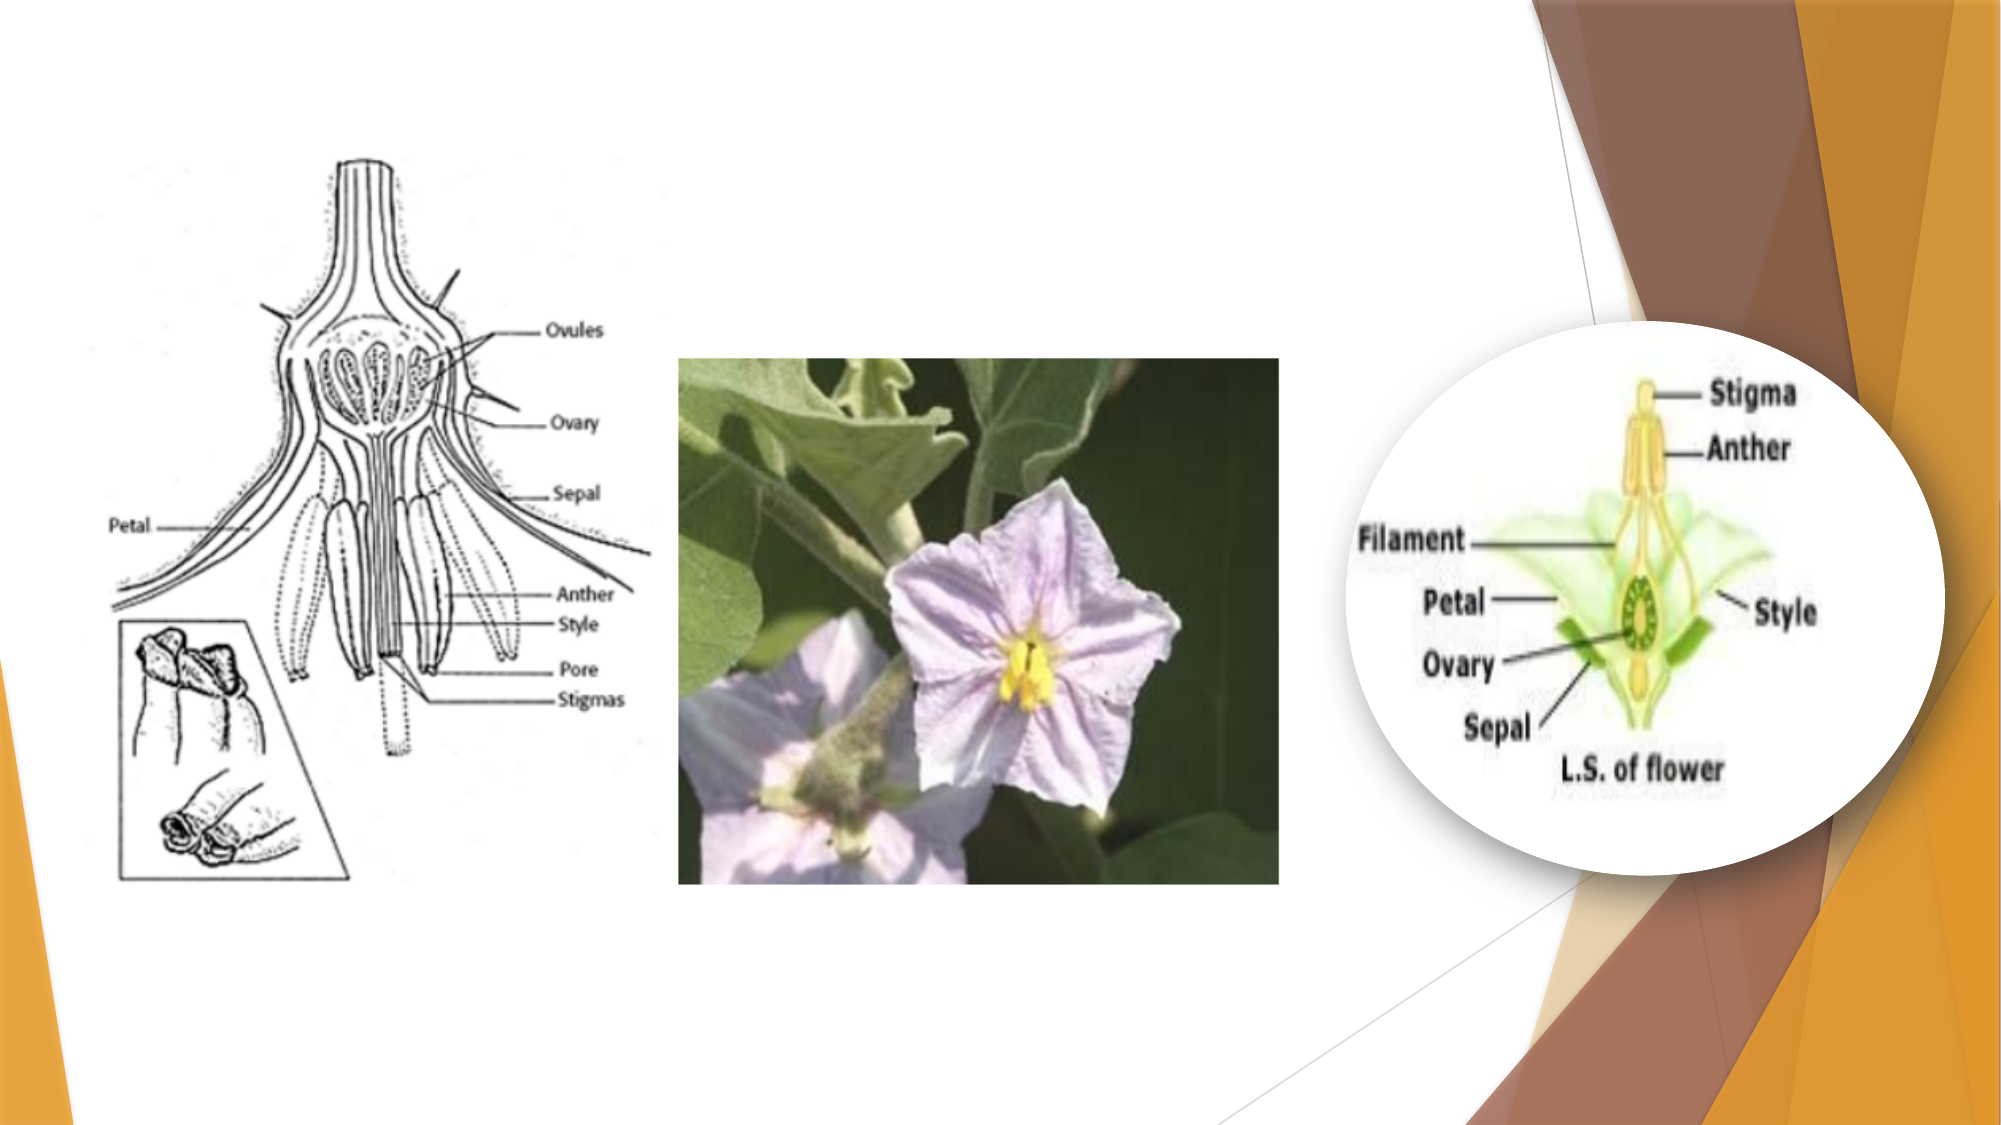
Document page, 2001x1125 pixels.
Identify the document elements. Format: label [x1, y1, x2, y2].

picture [67, 129, 1946, 902]
